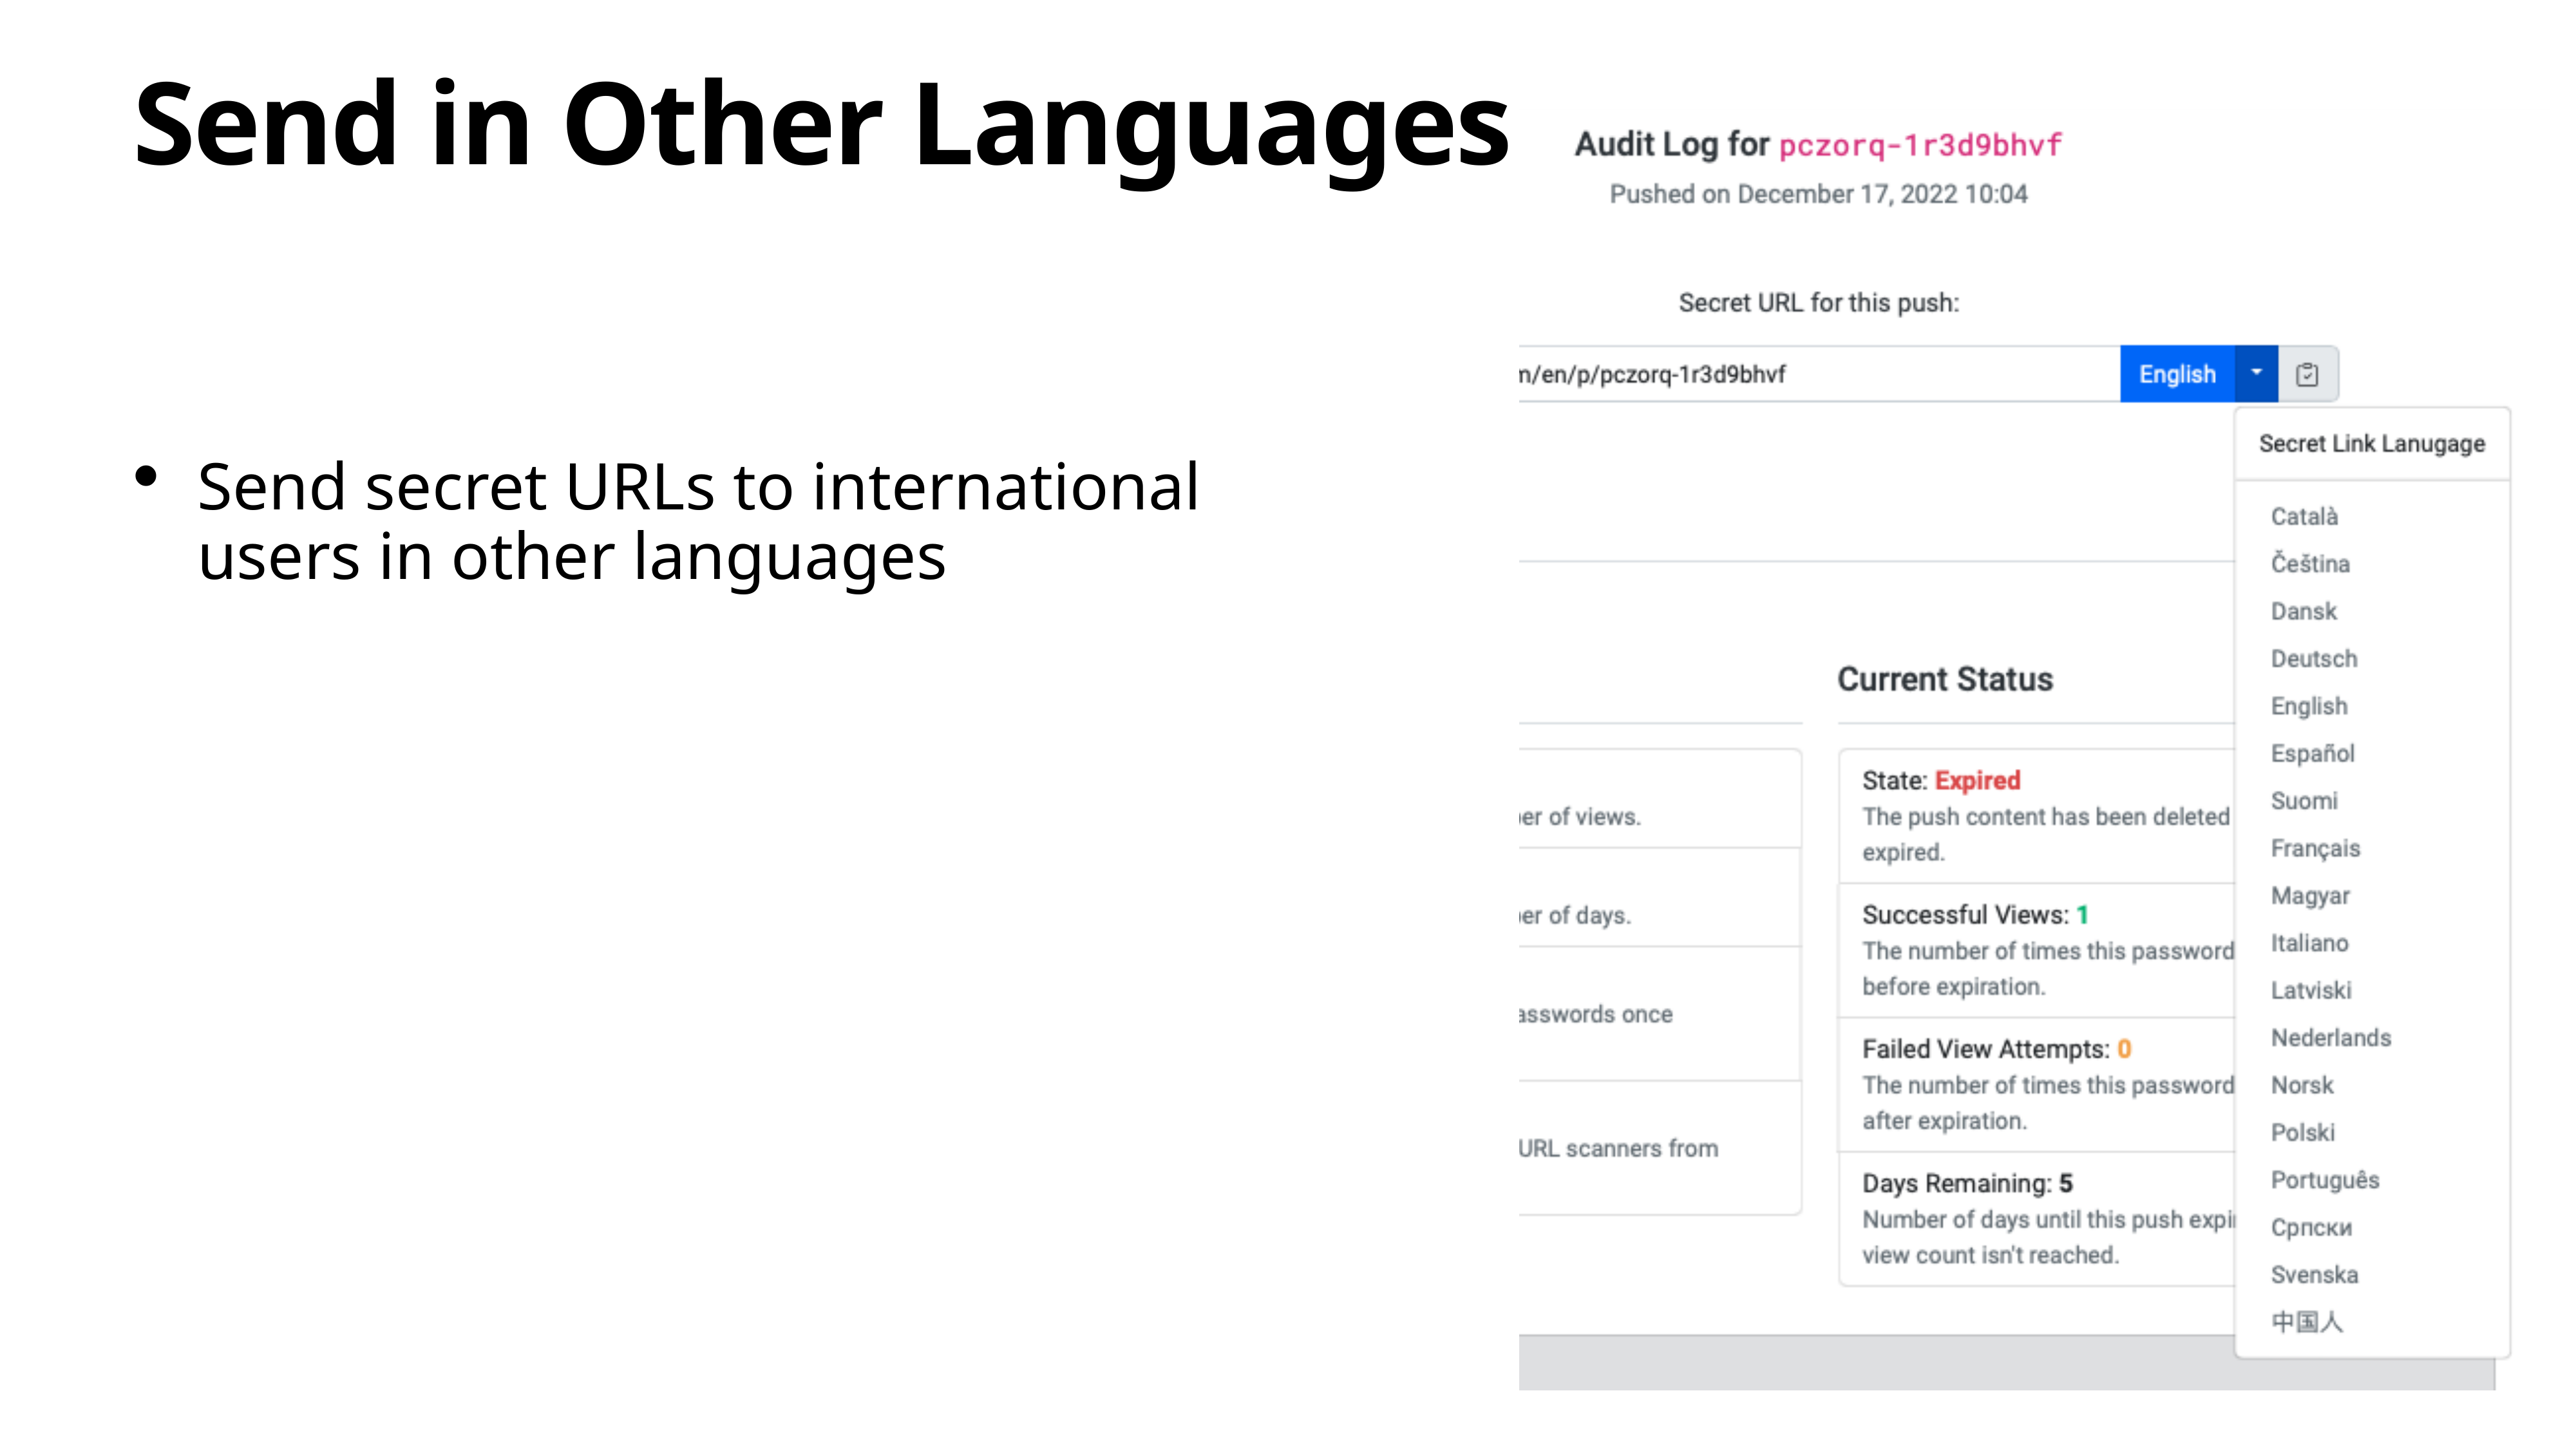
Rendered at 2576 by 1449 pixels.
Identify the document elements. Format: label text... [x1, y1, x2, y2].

title Send in Other Languages [127, 71, 2449, 224]
list Send secret URLs to international users in other languages [127, 448, 1340, 1321]
picture [1519, 109, 2550, 1390]
